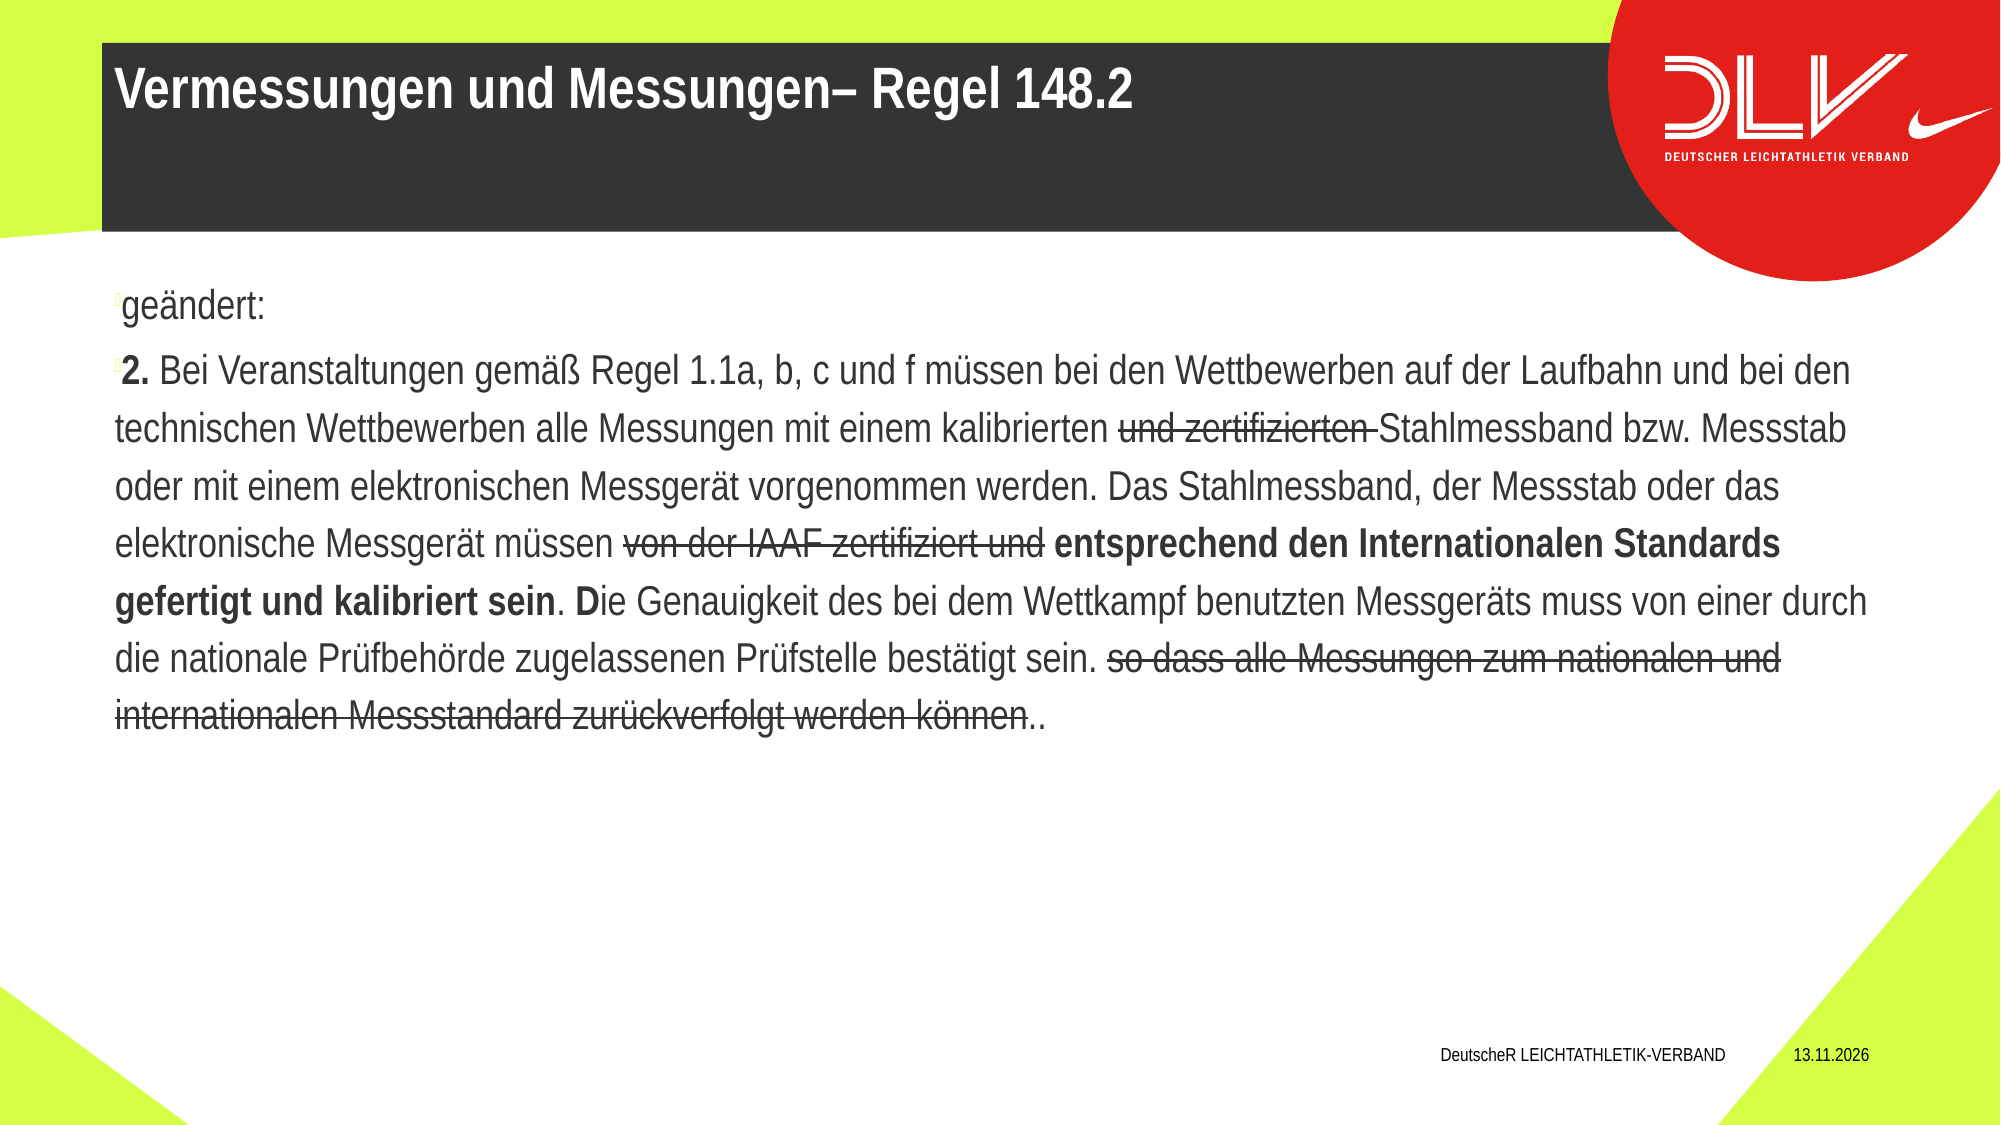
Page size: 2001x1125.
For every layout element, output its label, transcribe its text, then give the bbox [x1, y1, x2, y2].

picture [1665, 54, 1994, 161]
list geändert: 2. Bei Veranstaltungen gemäß Regel 1.1a, b, c und f müssen bei den Wettbewerben auf der Laufbahn und bei den technischen Wettbewerben alle Messungen mit einem kalibrierten und zertifizierten Stahlmessband bzw. Messstab oder mit einem elektronischen Messgerät vorgenommen werden. Das Stahlmessband, der Messstab oder das elektronische Messgerät müssen von der IAAF zertifiziert und entsprechend den Internationalen Standards gefertigt und kalibriert sein. Die Genauigkeit des bei dem Wettkampf benutzten Messgeräts muss von einer durch die nationale Prüfbehörde zugelassenen Prüfstelle bestätigt sein. so dass alle Messungen zum nationalen und internationalen Messstandard zurückverfolgt werden können.. [99, 262, 1900, 1005]
title Vermessungen und Messungen– Regel 148.2 [99, 42, 1473, 231]
